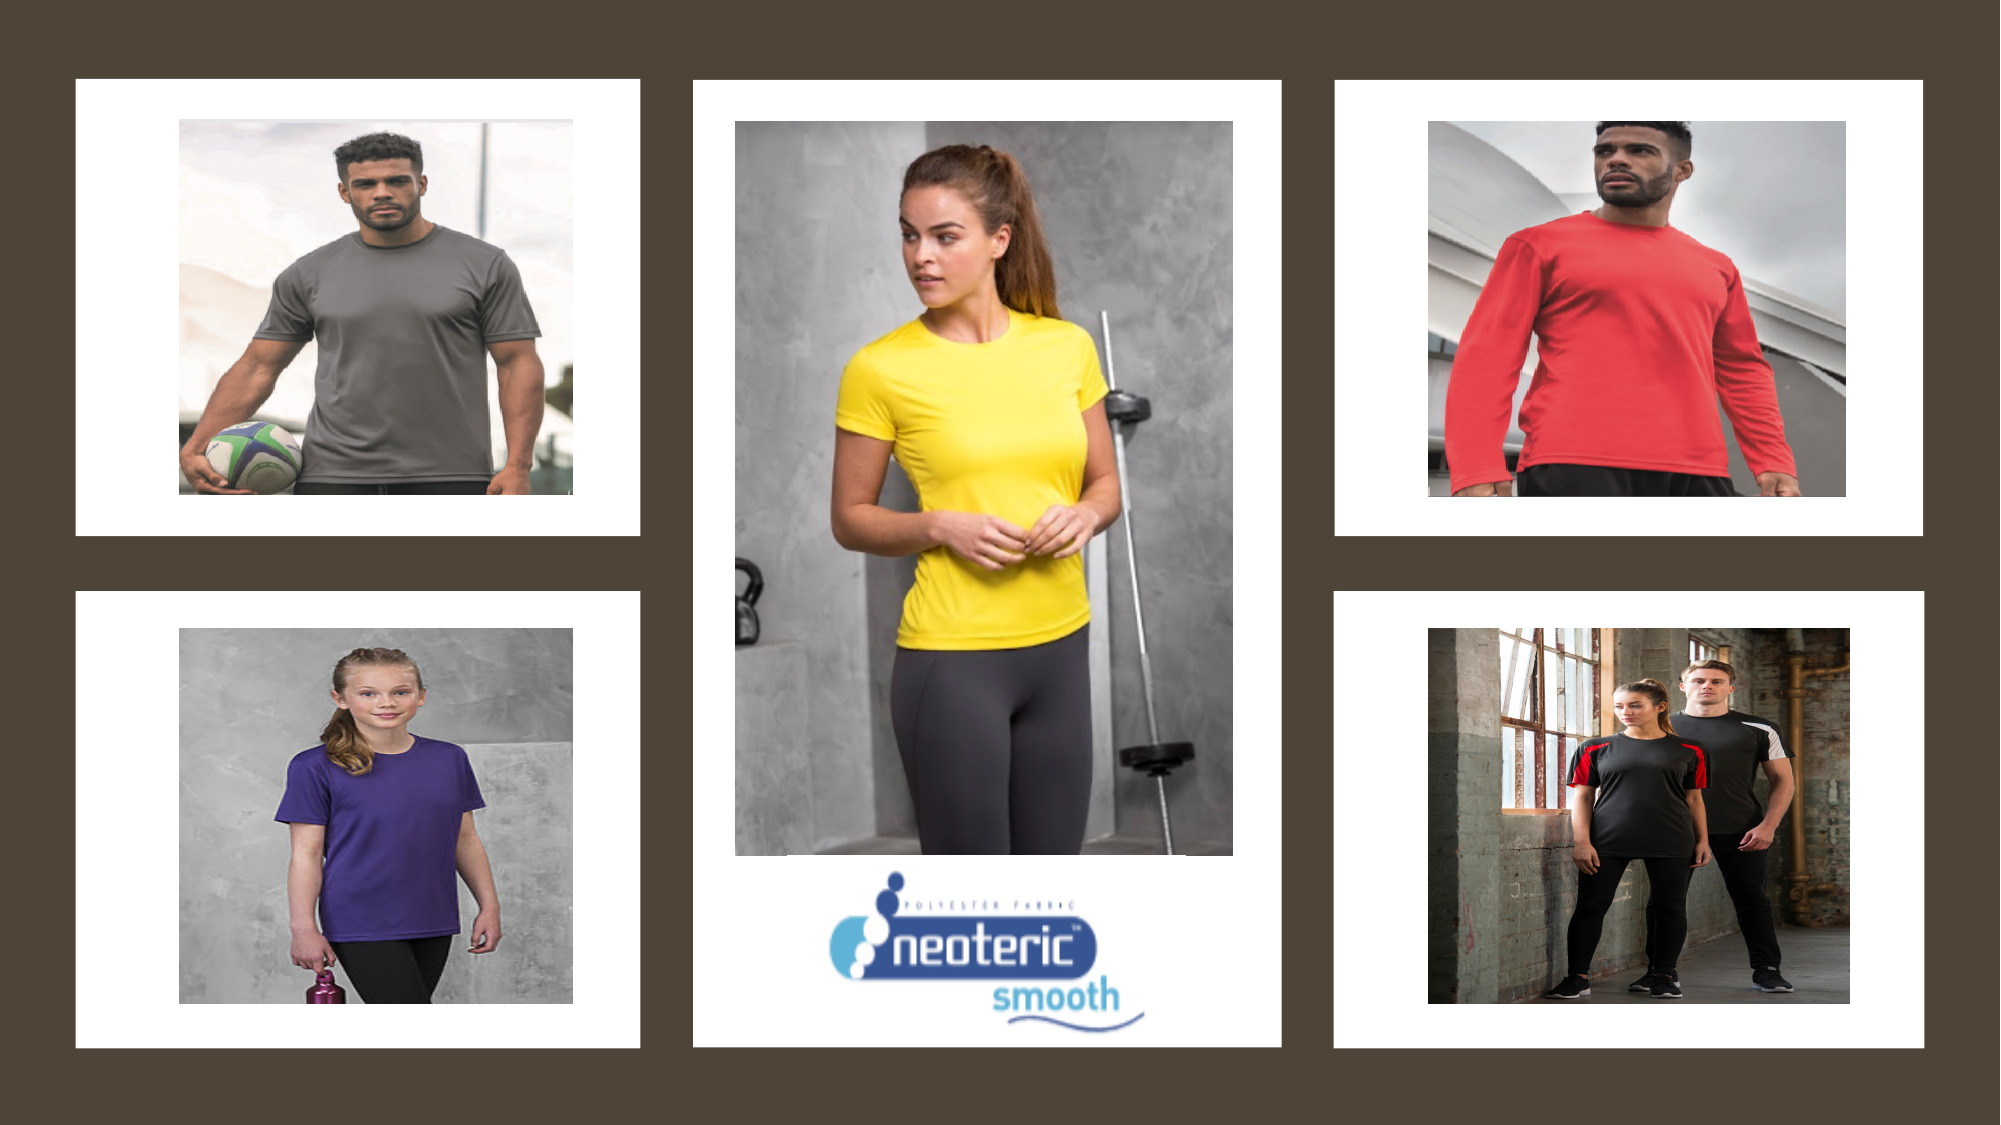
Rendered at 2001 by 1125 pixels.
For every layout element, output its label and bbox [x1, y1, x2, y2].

text_box [75, 78, 641, 537]
picture [1428, 628, 1850, 1004]
text_box [1334, 79, 1924, 537]
picture [1428, 121, 1846, 497]
text_box [692, 79, 1283, 1048]
picture [179, 628, 573, 1004]
text_box [75, 590, 641, 1049]
text_box [1333, 590, 1925, 1049]
text_box [0, 0, 2000, 1125]
picture [735, 121, 1233, 1036]
picture [179, 119, 573, 495]
